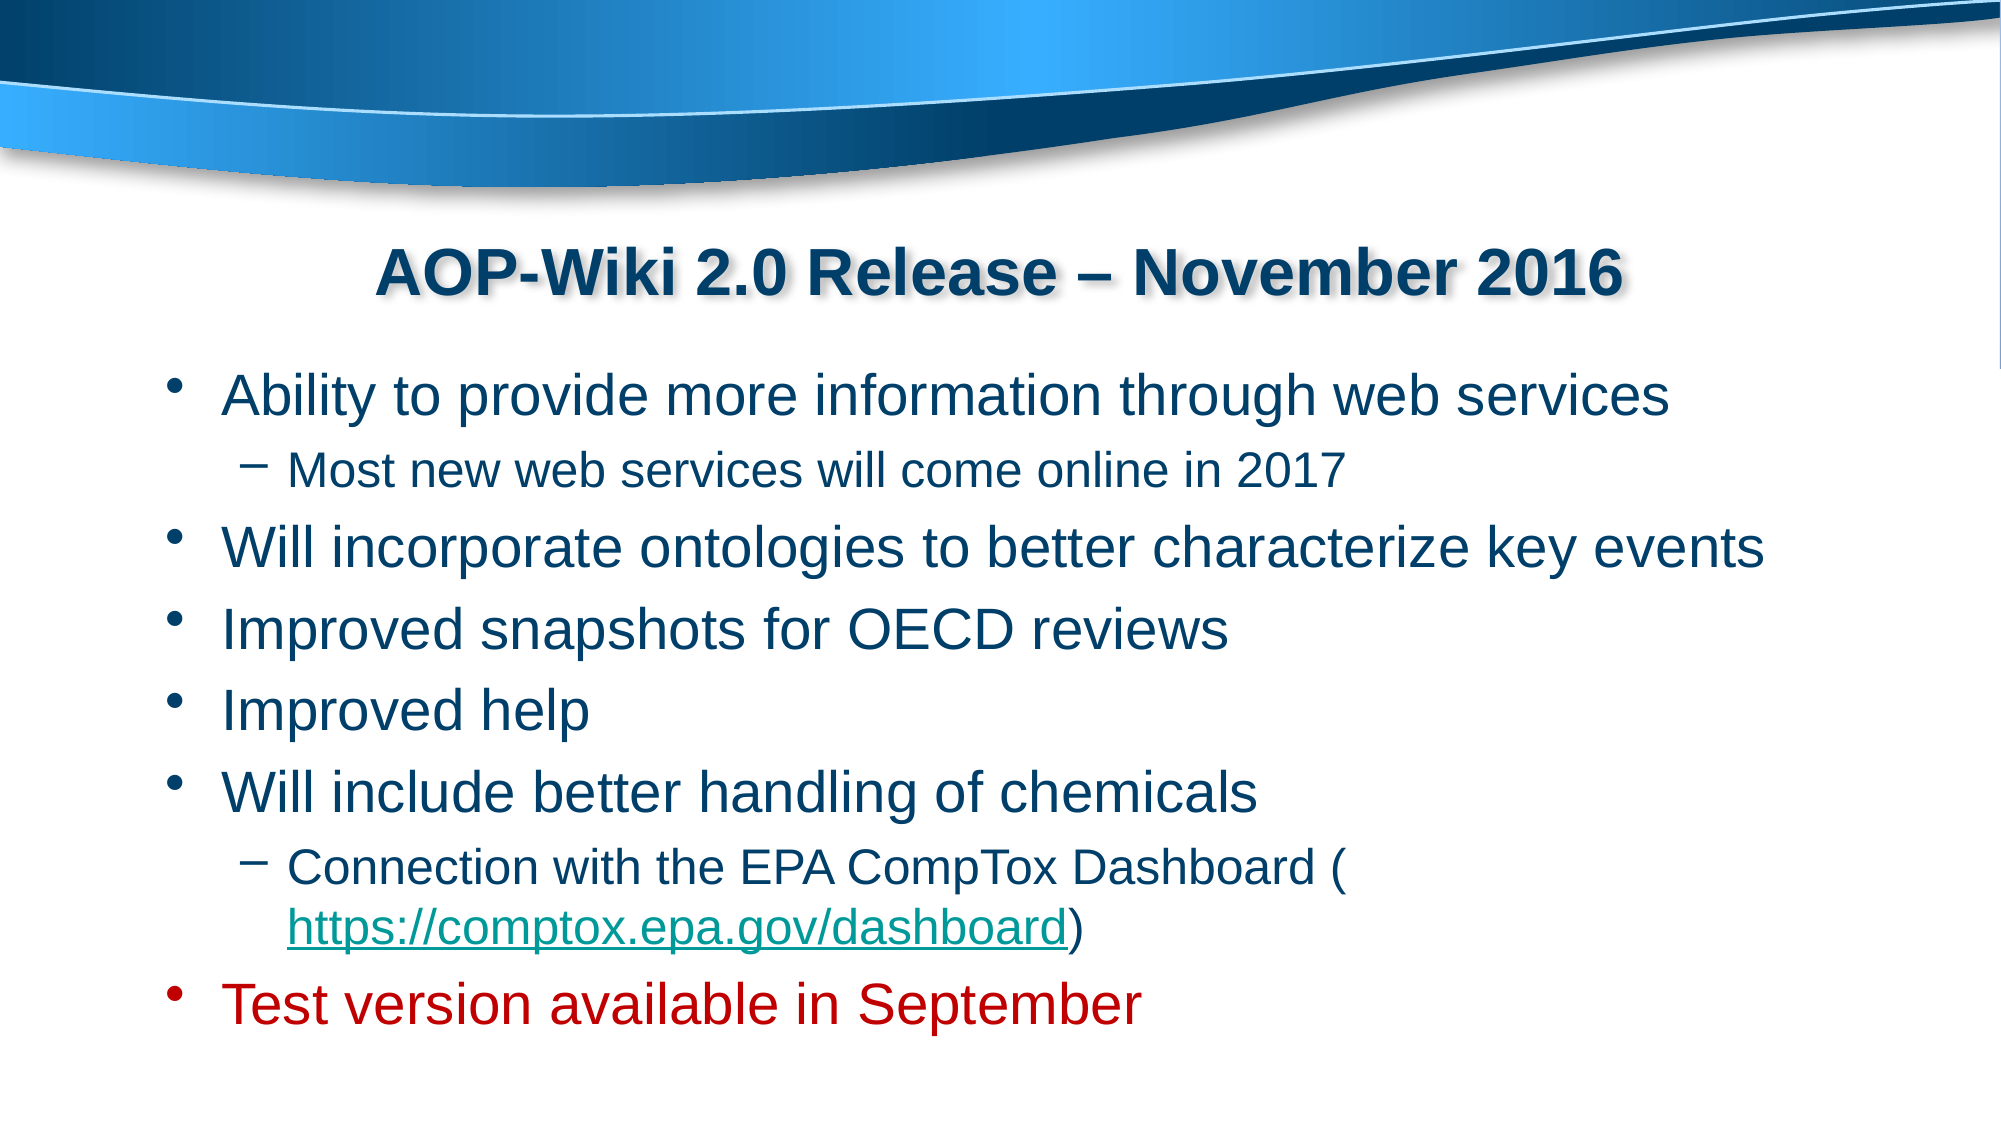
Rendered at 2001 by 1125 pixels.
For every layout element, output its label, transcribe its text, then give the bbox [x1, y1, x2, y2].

title AOP-Wiki 2.0 Release – November 2016 [166, 187, 1834, 349]
list Ability to provide more information through web services Most new web services will come online in 2017 Will incorporate ontologies to better characterize key events Improved snapshots for OECD reviews Improved help Will include better handling of chemicals Connection with the EPA CompTox Dashboard (https://comptox.epa.gov/dashboard) Test version available in September [149, 349, 1851, 913]
